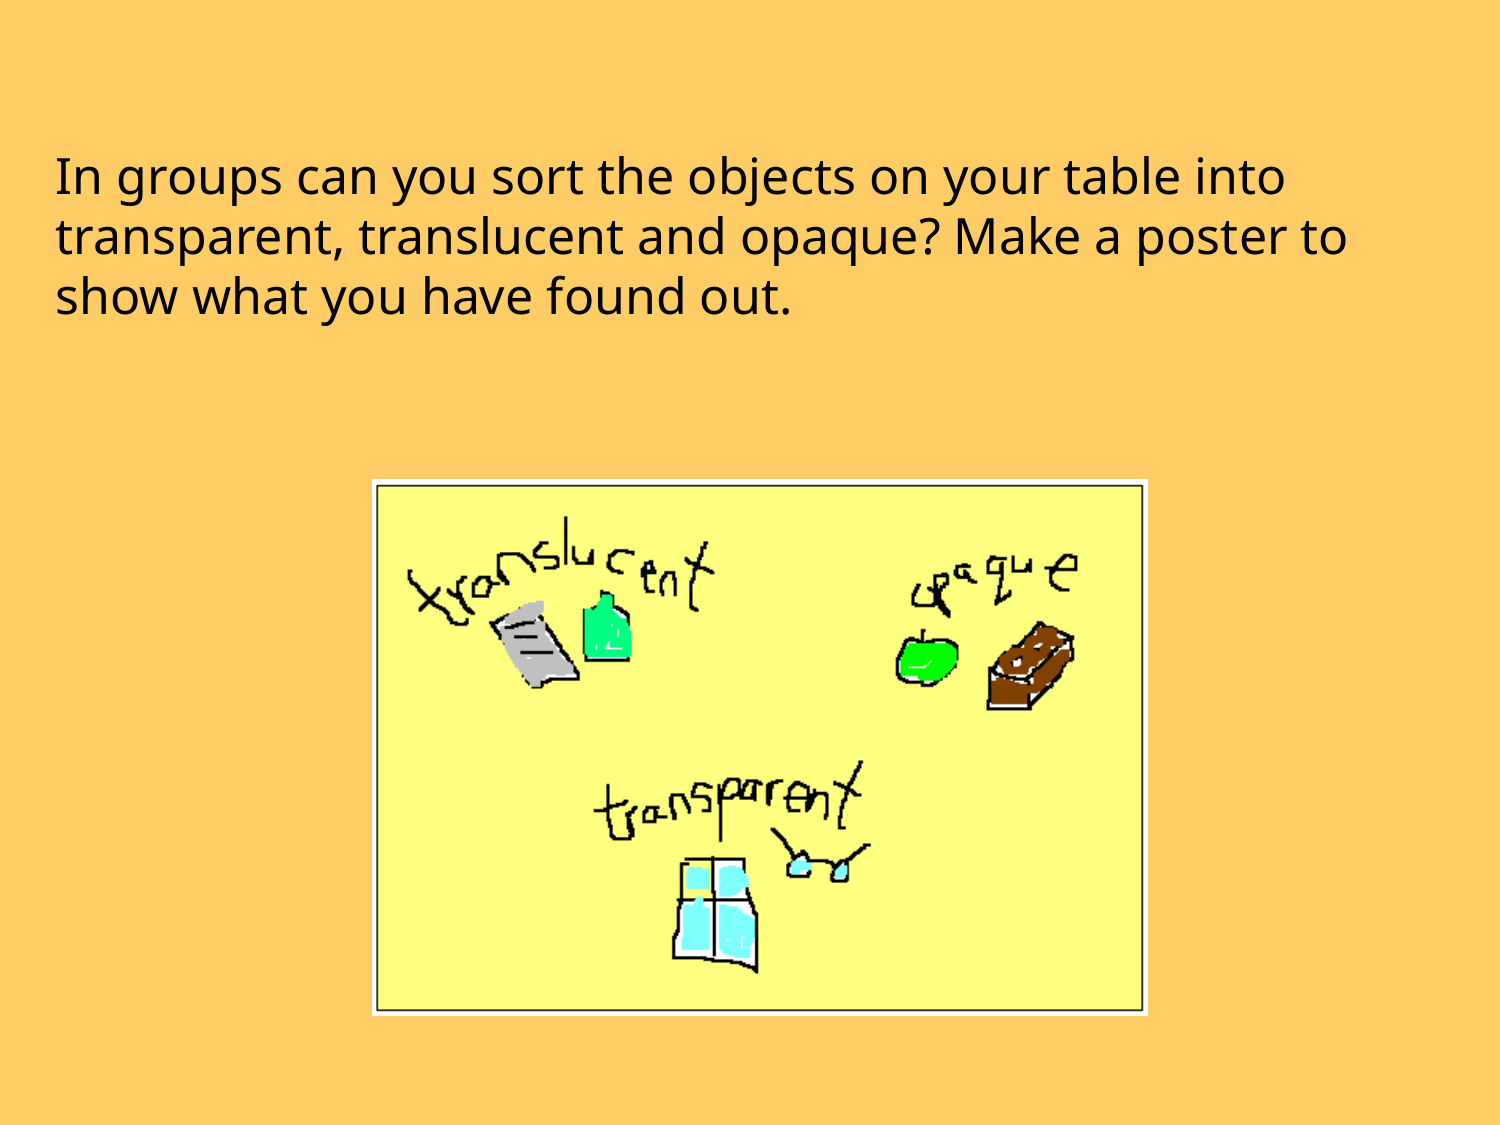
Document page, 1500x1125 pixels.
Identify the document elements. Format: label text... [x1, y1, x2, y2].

text_box In groups can you sort the objects on your table into transparent, translucent and opaque? Make a poster to show what you have found out. [41, 137, 1471, 332]
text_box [371, 479, 1148, 1016]
